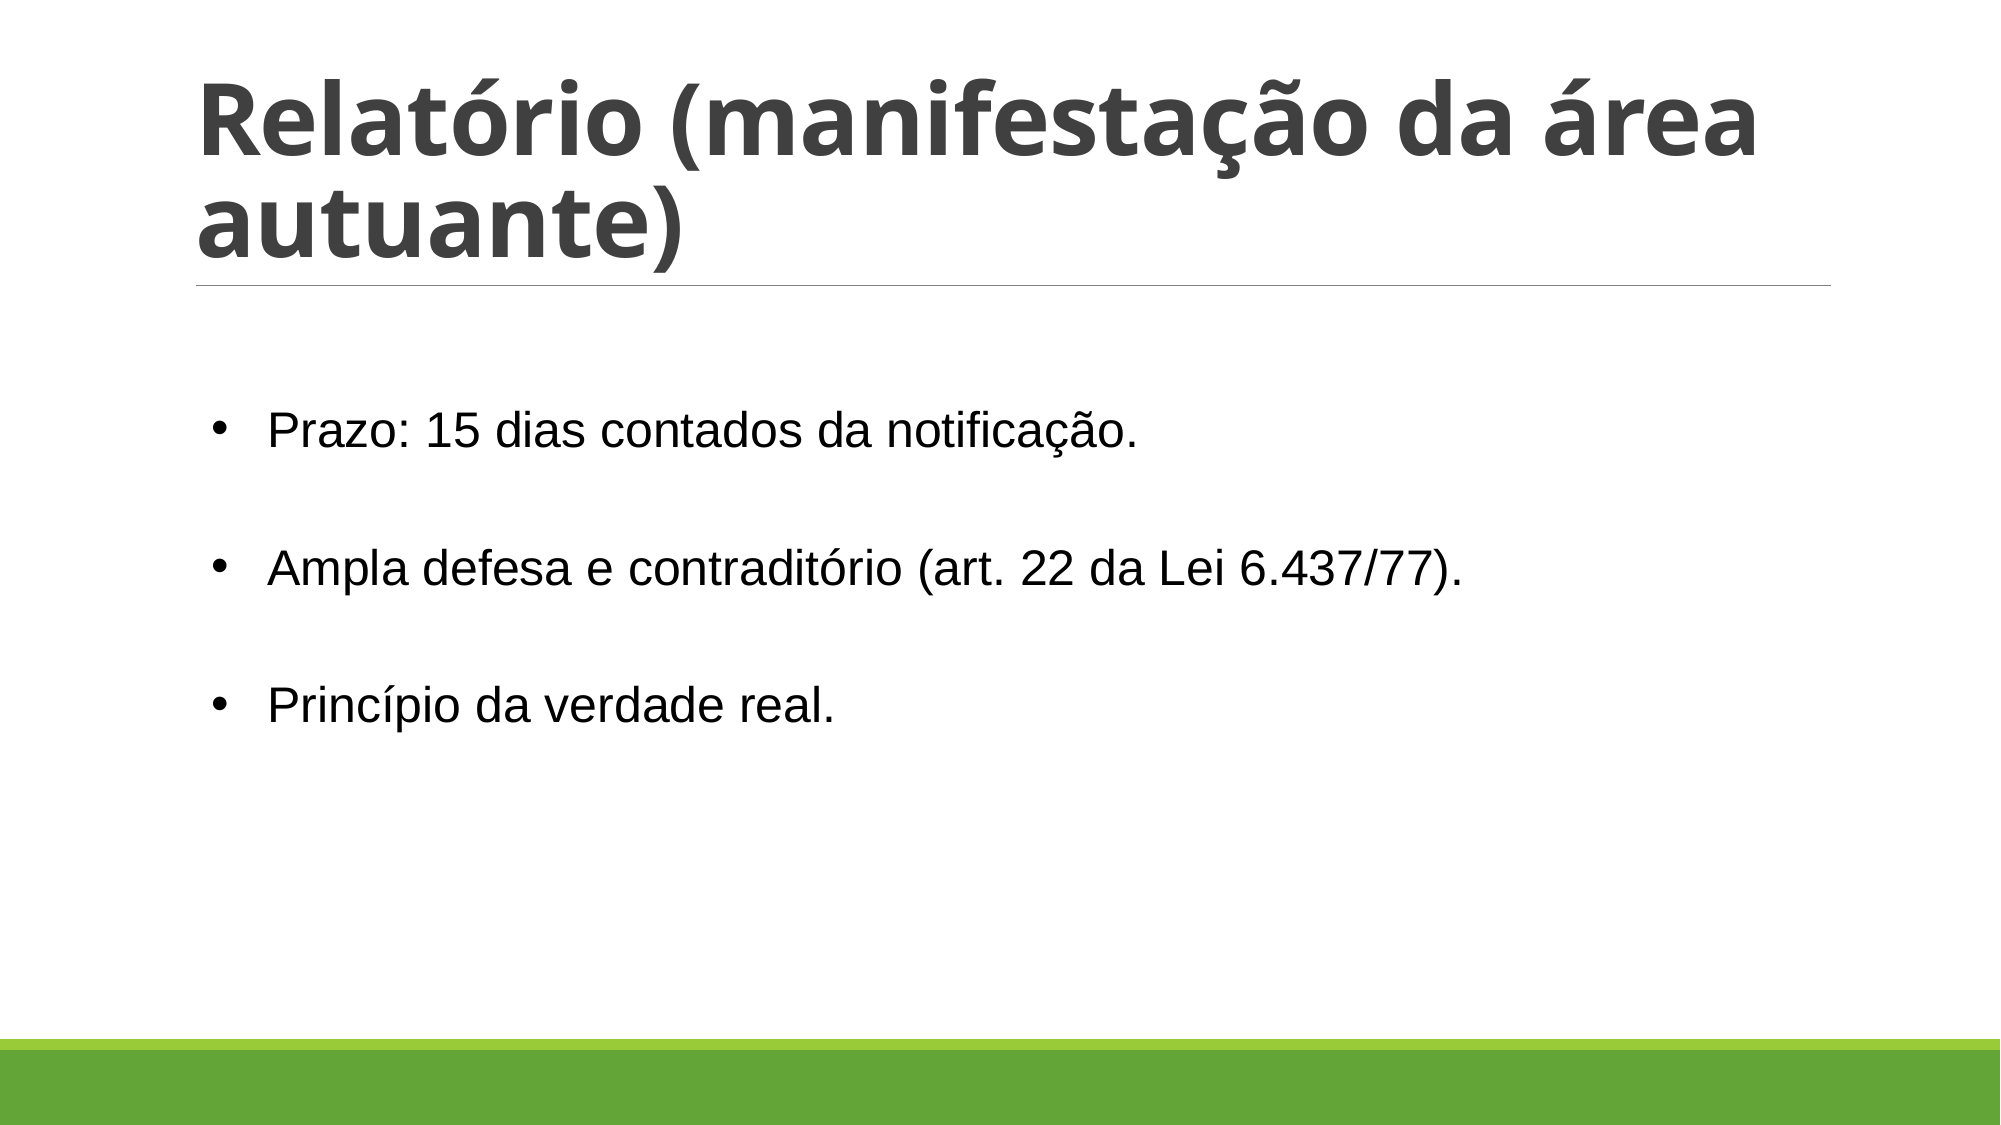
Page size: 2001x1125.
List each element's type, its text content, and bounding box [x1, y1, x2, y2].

text_box Prazo: 15 dias contados da notificação. Ampla defesa e contraditório (art. 22 da Lei 6.437/77). Princípio da verdade real. [196, 380, 1771, 741]
title Relatório (manifestação da área autuante) [180, 47, 1830, 285]
